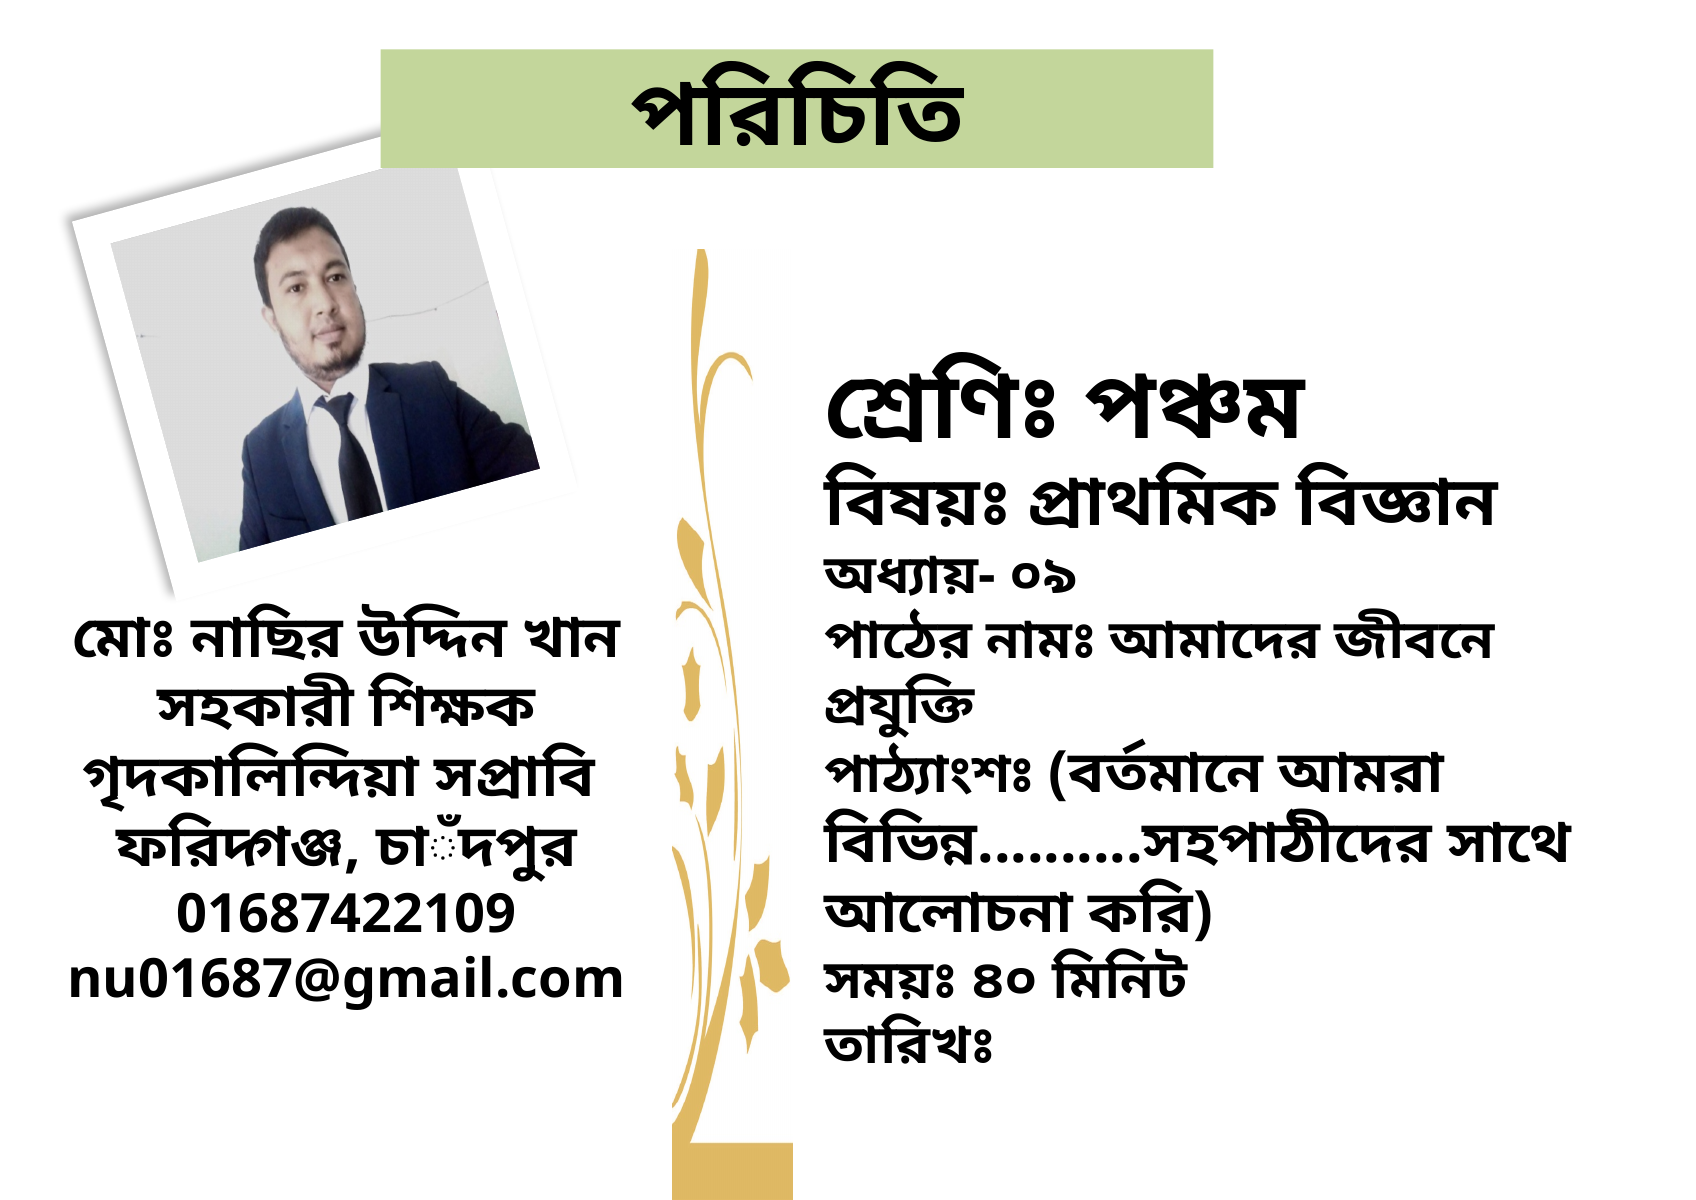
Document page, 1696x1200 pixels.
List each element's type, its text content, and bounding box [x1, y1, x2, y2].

picture [671, 249, 793, 1200]
text_box শ্রেণিঃ পঞ্চম বিষয়ঃ প্রাথমিক বিজ্ঞান অধ্যায়- ০৯ পাঠের নামঃ আমাদের জীবনে প্রযুক্তি পাঠ্যাংশঃ (বর্তমানে আমরা বিভিন্ন..........সহপাঠীদের সাথে আলোচনা করি) সময়ঃ ৪০ মিনিট তারিখঃ [810, 1030, 1658, 1156]
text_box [44, 19, 1658, 1024]
